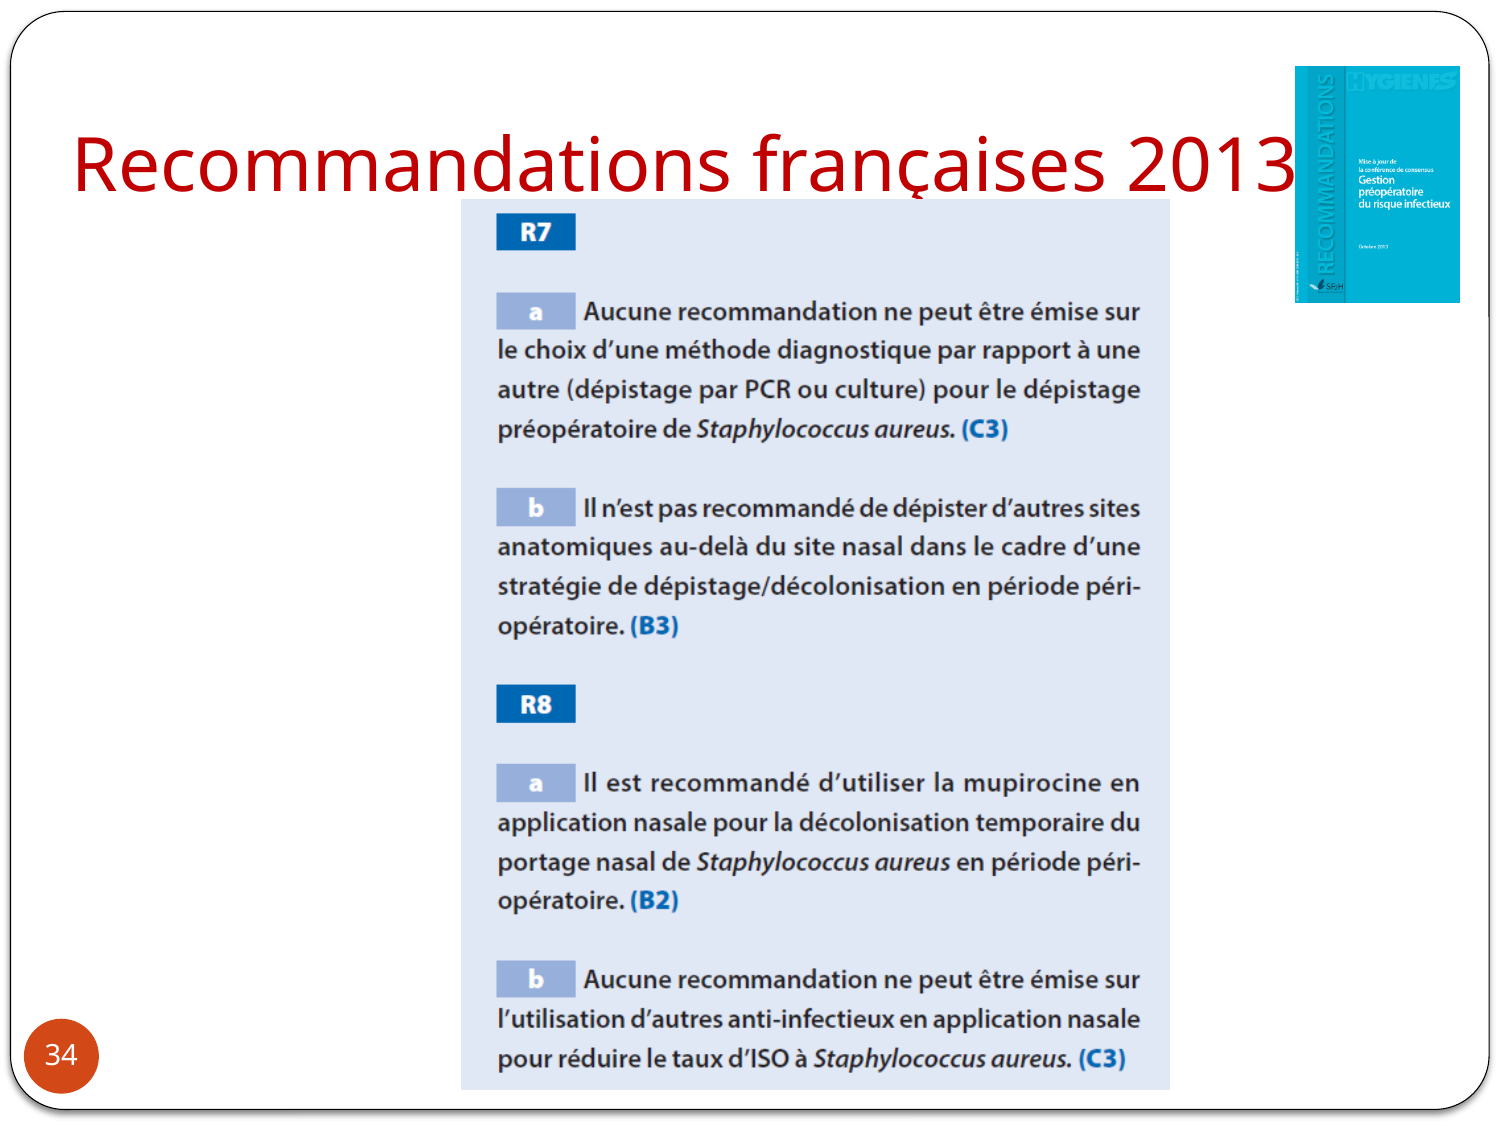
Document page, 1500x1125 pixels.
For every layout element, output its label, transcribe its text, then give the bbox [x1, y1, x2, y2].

title Recommandations françaises 2013 [56, 33, 1332, 222]
slide_number 34 [23, 1018, 99, 1094]
picture [1294, 66, 1460, 303]
picture [461, 199, 1170, 1091]
